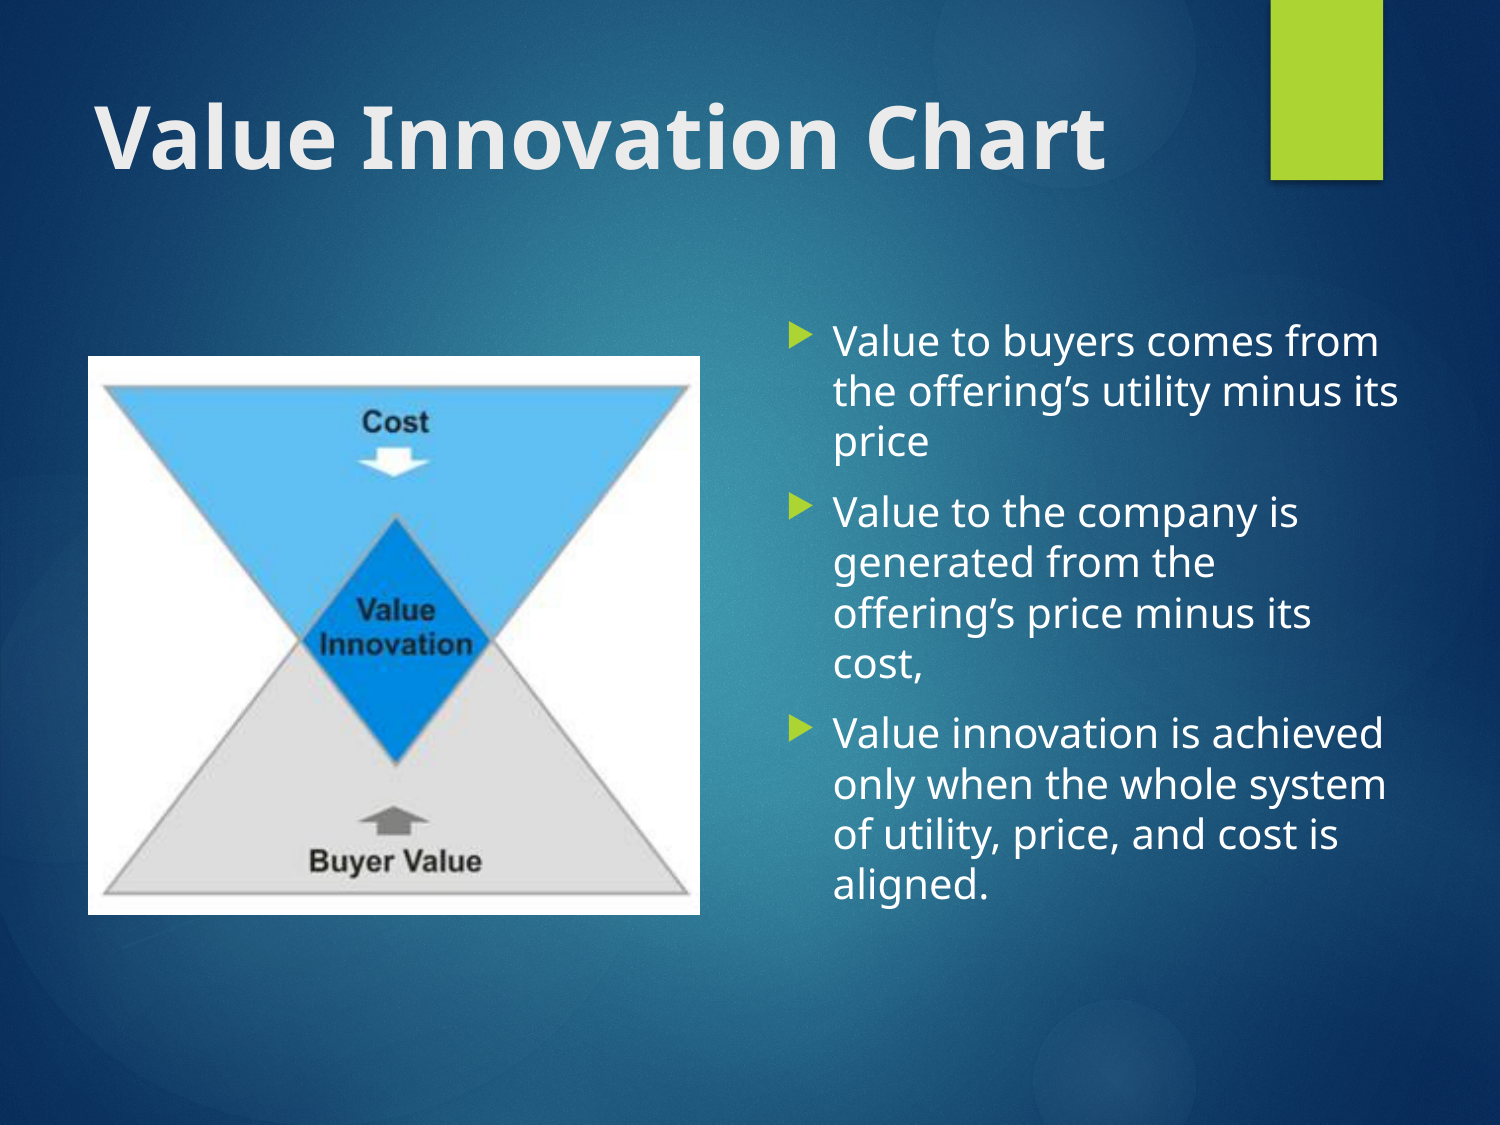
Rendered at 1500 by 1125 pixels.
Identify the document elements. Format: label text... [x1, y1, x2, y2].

title Value Innovation Chart [79, 74, 1237, 237]
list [87, 356, 700, 916]
list Value to buyers comes from the offering’s utility minus its price Value to the company is generated from the offering’s price minus its cost, Value innovation is achieved only when the whole system of utility, price, and cost is aligned. [695, 236, 1424, 1027]
